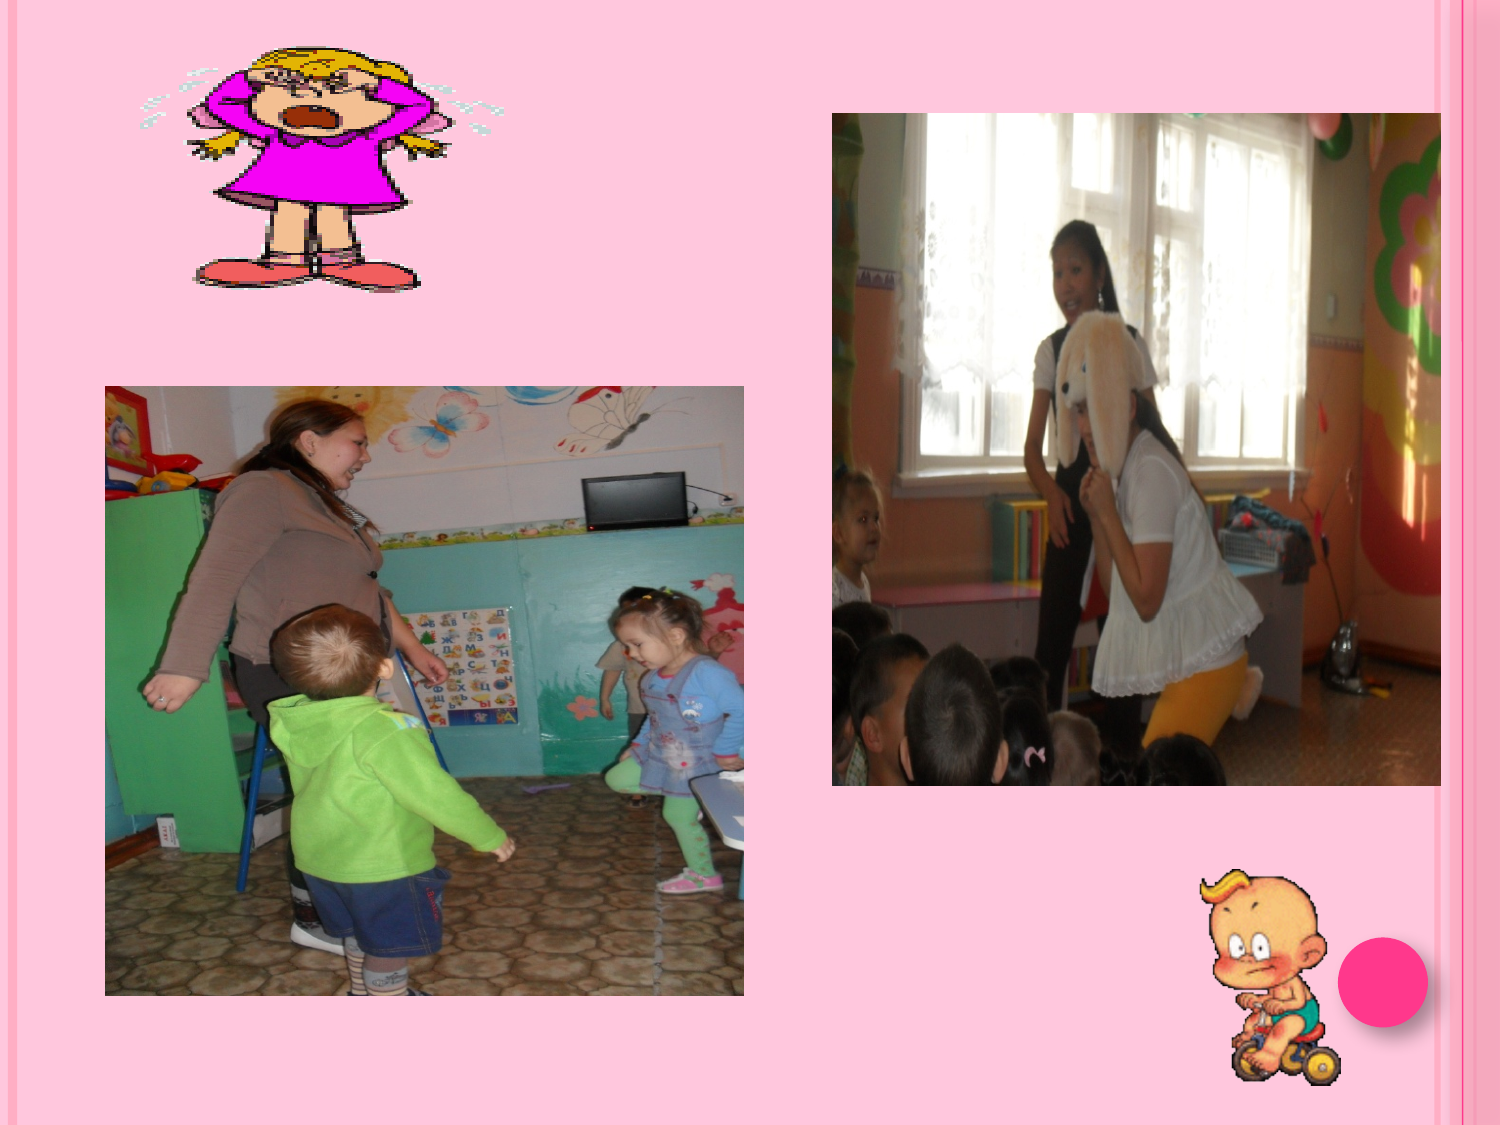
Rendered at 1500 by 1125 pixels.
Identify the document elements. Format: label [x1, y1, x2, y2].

list [105, 386, 745, 996]
picture [140, 46, 505, 294]
picture [1198, 869, 1341, 1087]
picture [832, 113, 1442, 786]
